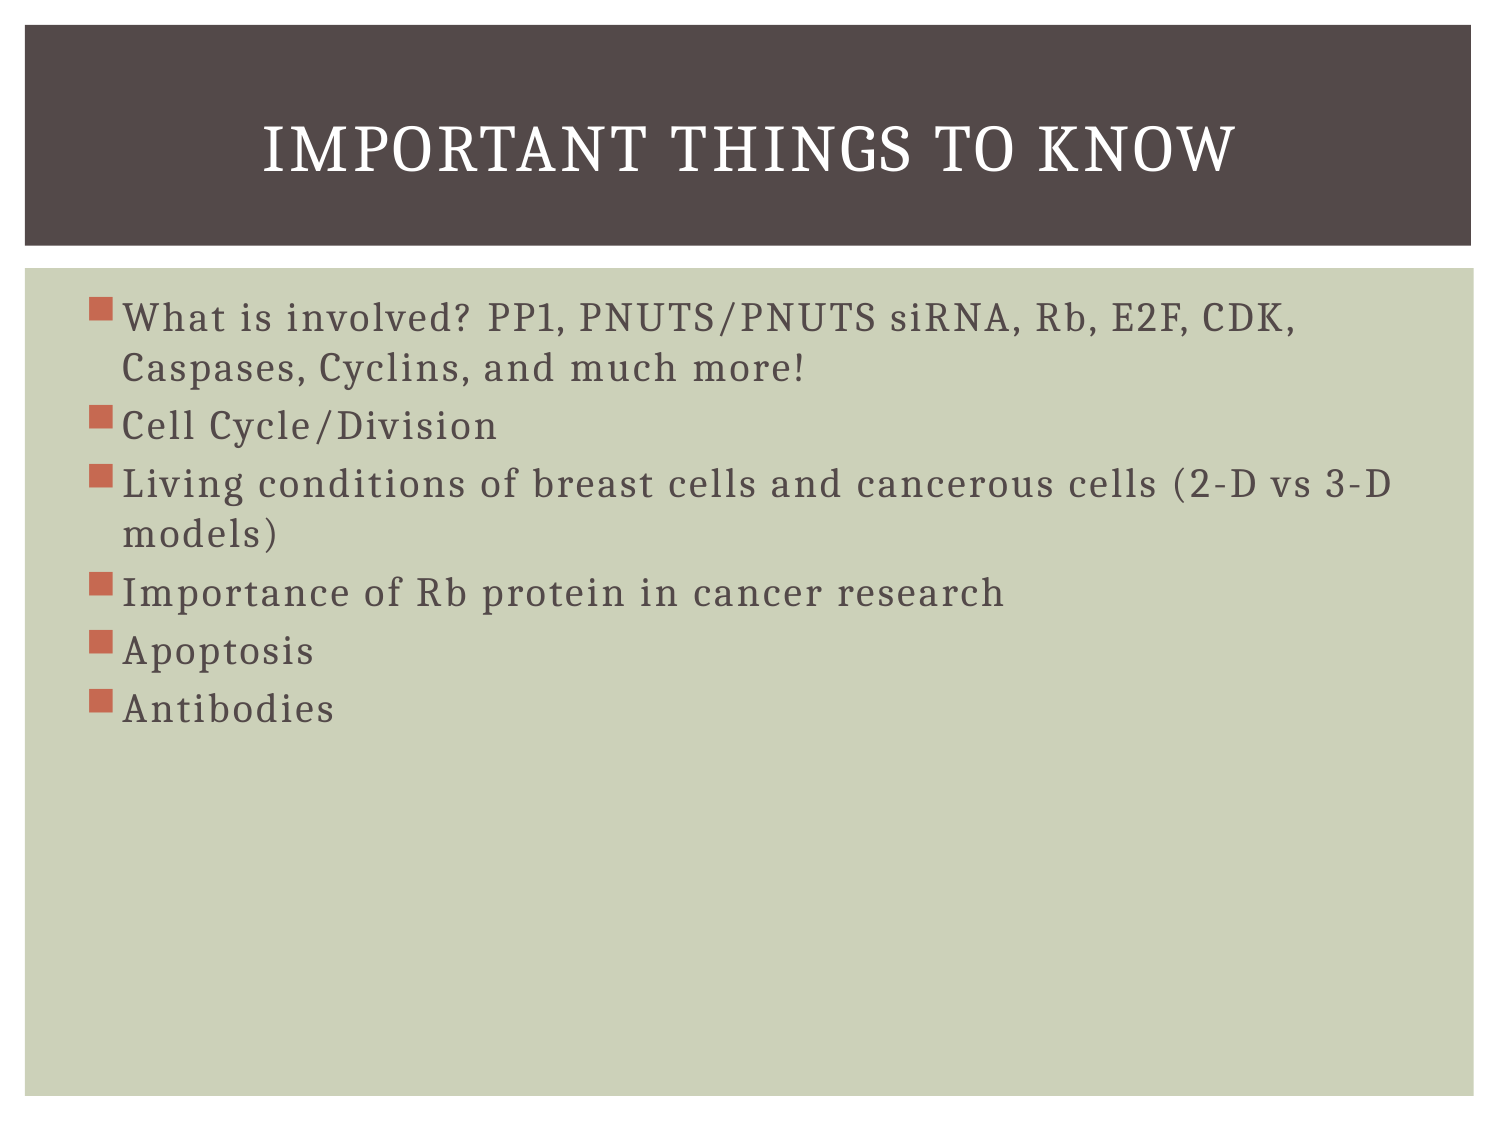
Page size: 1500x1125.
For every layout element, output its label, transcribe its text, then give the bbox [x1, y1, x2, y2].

title Important things to know [62, 58, 1438, 232]
list What is involved? PP1, PNUTS/PNUTS siRNA, Rb, E2F, CDK, Caspases, Cyclins, and much more! Cell Cycle/Division Living conditions of breast cells and cancerous cells (2-D vs 3-D models) Importance of Rb protein in cancer research Apoptosis Antibodies [62, 281, 1442, 1005]
